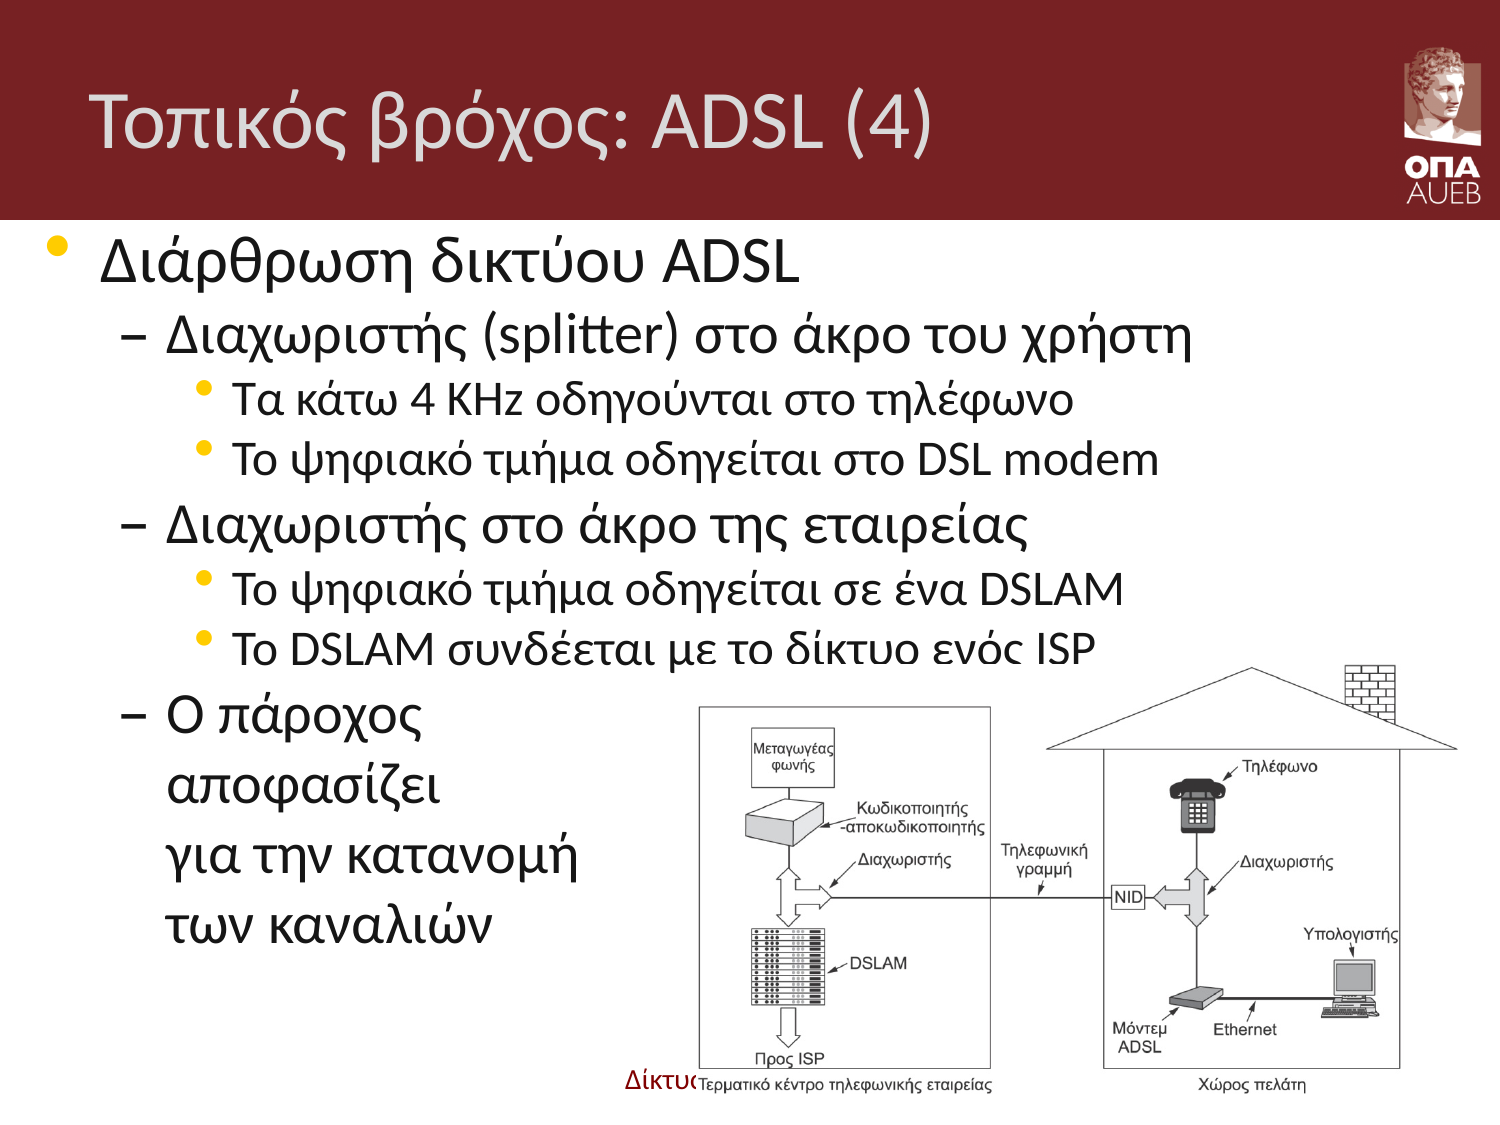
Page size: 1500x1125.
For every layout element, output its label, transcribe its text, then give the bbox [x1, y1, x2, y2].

title Τοπικός βρόχος: ADSL (4) [73, 23, 1376, 208]
picture [1394, 40, 1489, 212]
footer Δίκτυα Επικοινωνιών [512, 1050, 696, 1103]
list Διάρθρωση δικτύου ADSL Διαχωριστής (splitter) στο άκρο του χρήστη Τα κάτω 4 KHz οδηγούνται στο τηλέφωνο Το ψηφιακό τμήμα οδηγείται στο DSL modem Διαχωριστής στο άκρο της εταιρείας Το ψηφιακό τμήμα οδηγείται σε ένα DSLAM Το DSLAM συνδέεται με το δίκτυο ενός ISP Ο πάροχος αποφασίζει για την κατανομή των καναλιών [29, 208, 1438, 1050]
picture [695, 664, 1459, 1095]
